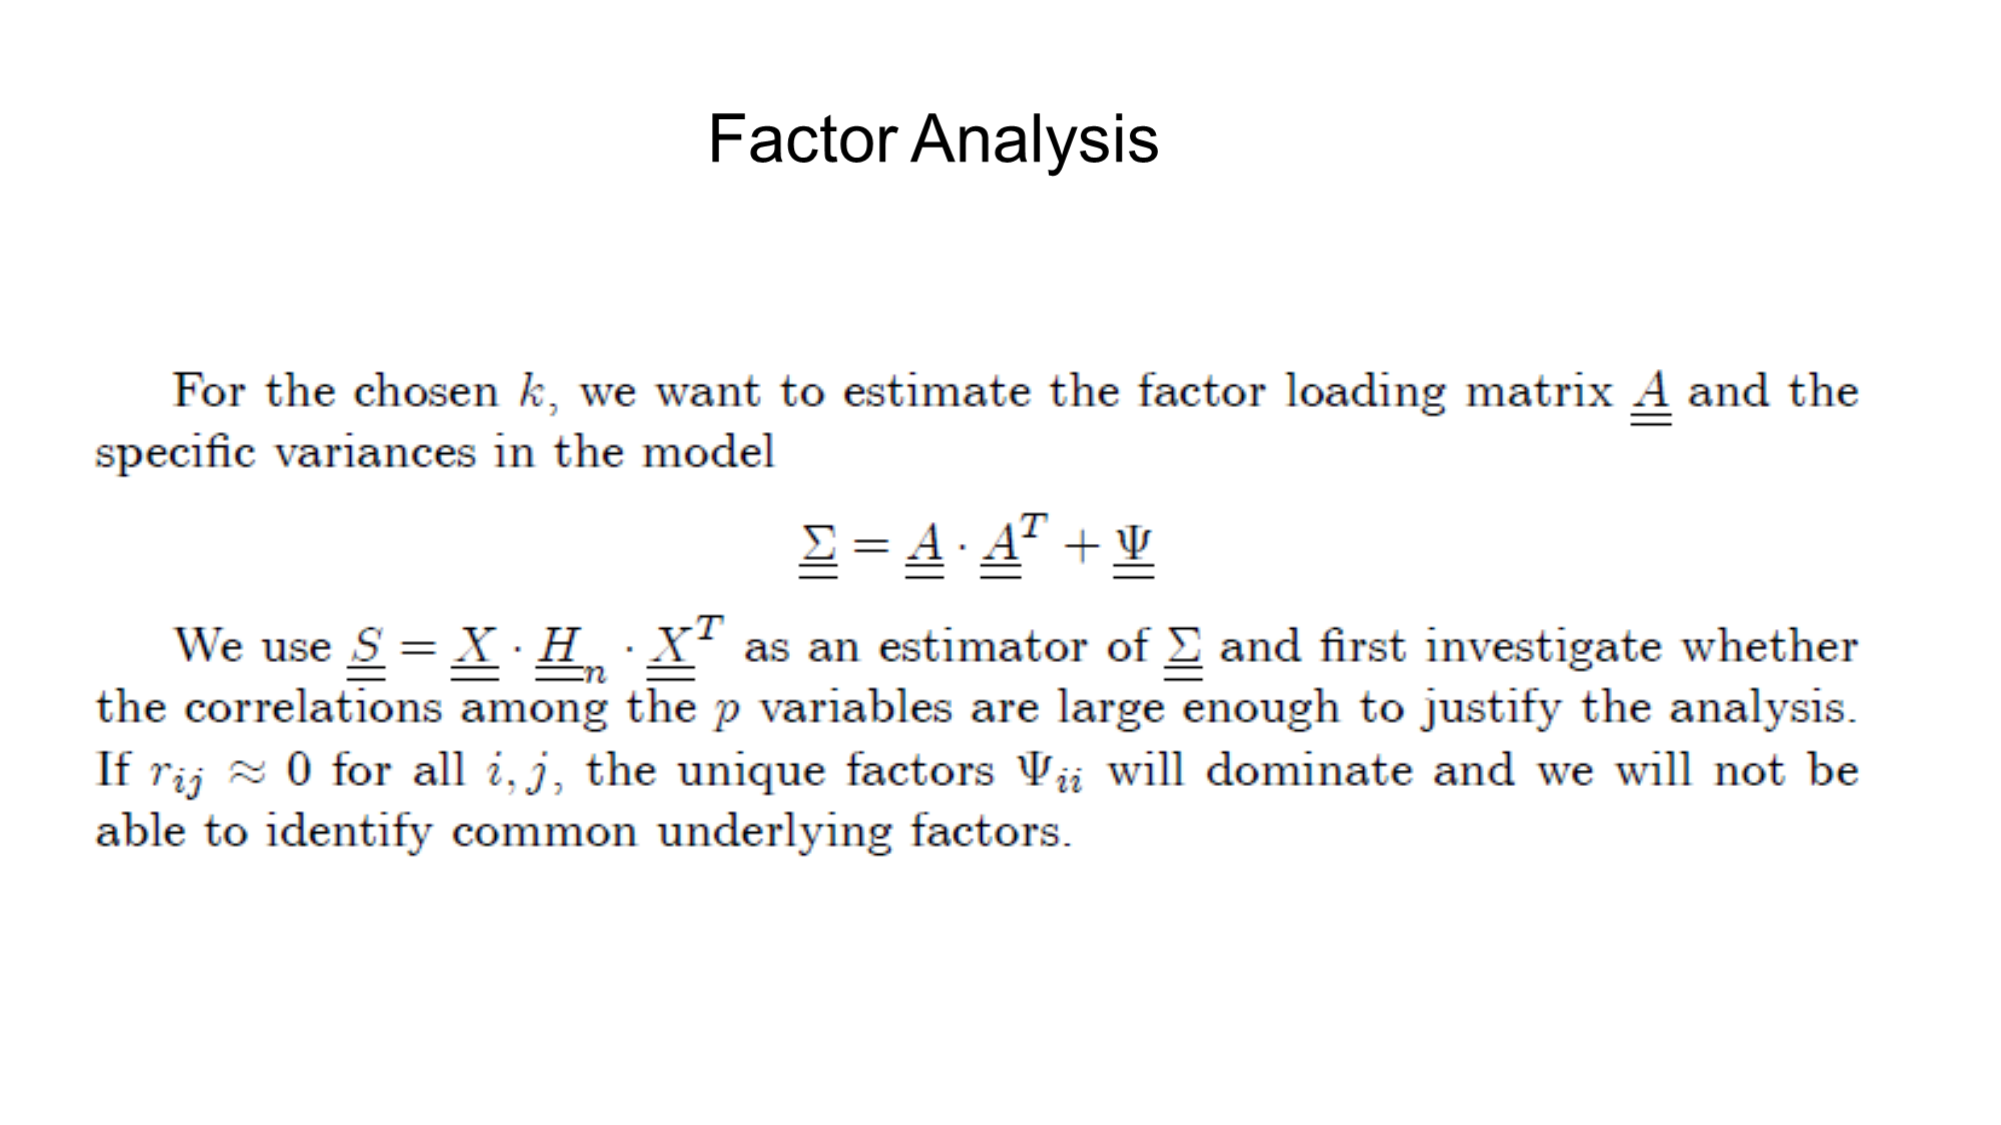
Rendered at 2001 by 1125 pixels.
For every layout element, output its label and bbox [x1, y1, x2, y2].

picture [666, 76, 1201, 218]
picture [55, 317, 1963, 868]
